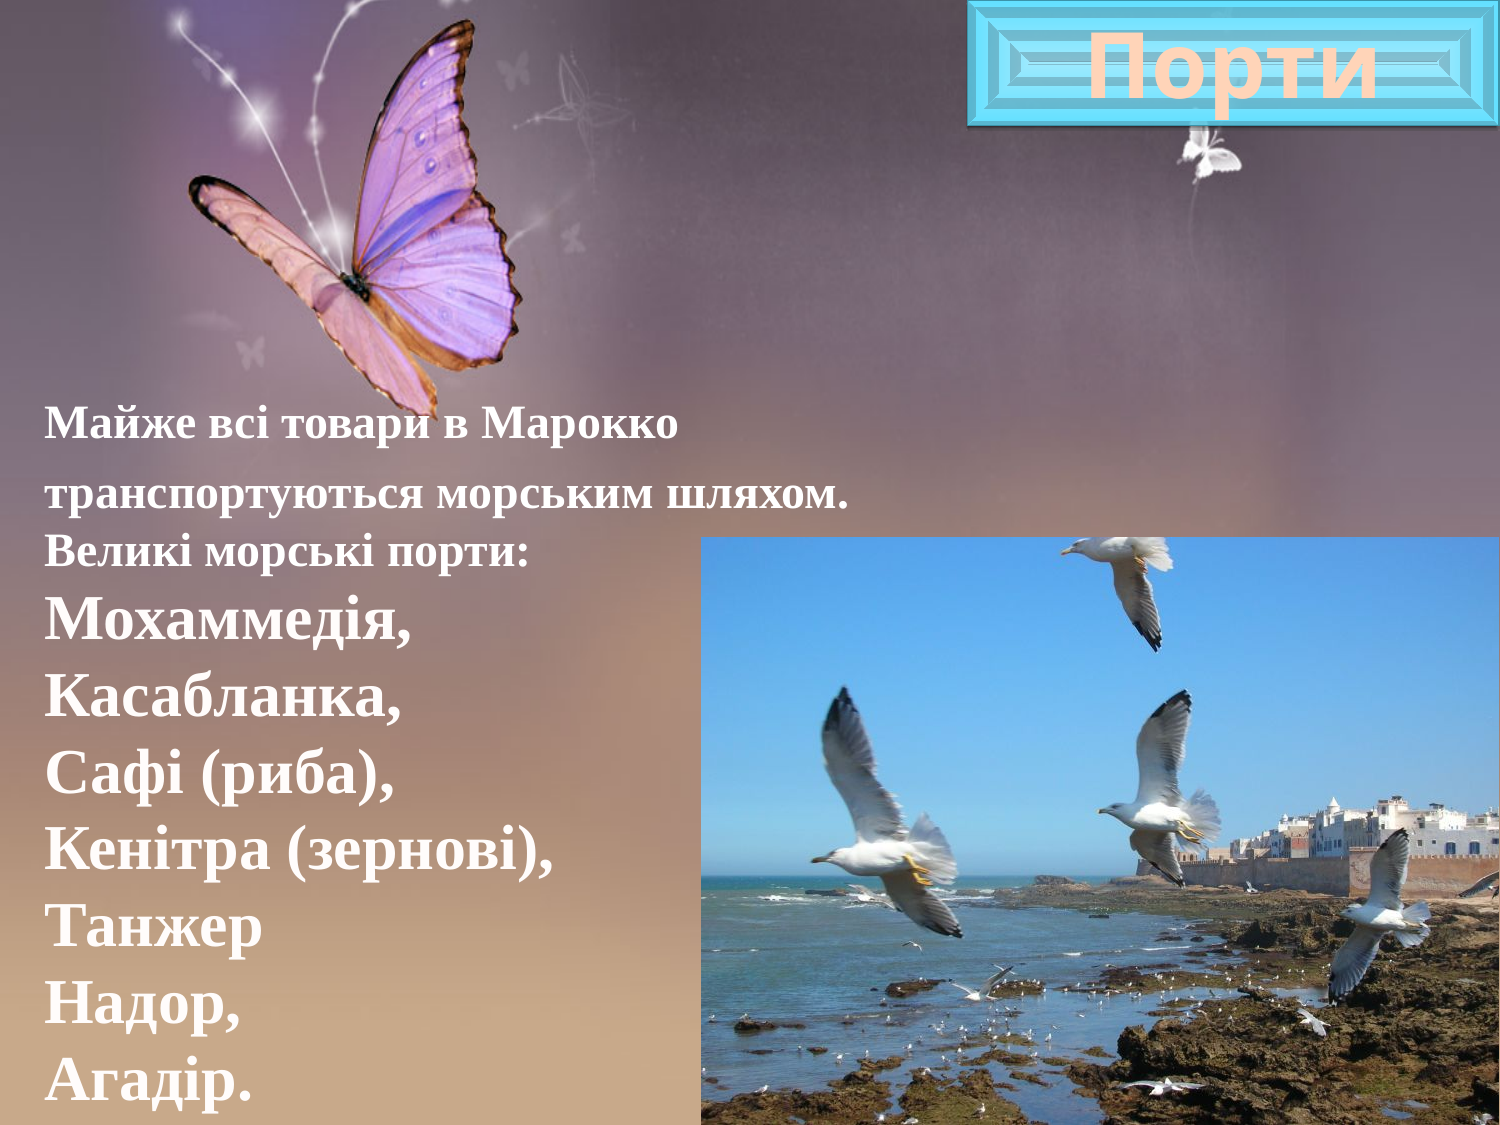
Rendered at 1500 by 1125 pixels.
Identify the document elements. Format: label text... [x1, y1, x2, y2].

text_box Порти [967, 0, 1499, 126]
picture [0, 0, 1500, 1125]
list Майже всі товари в Марокко транспортуються морським шляхом. Великі морські порти: Мохаммедія, Касабланка, Сафі (риба), Кенітра (зернові), Танжер Надор, Агадір. [29, 382, 1188, 1125]
